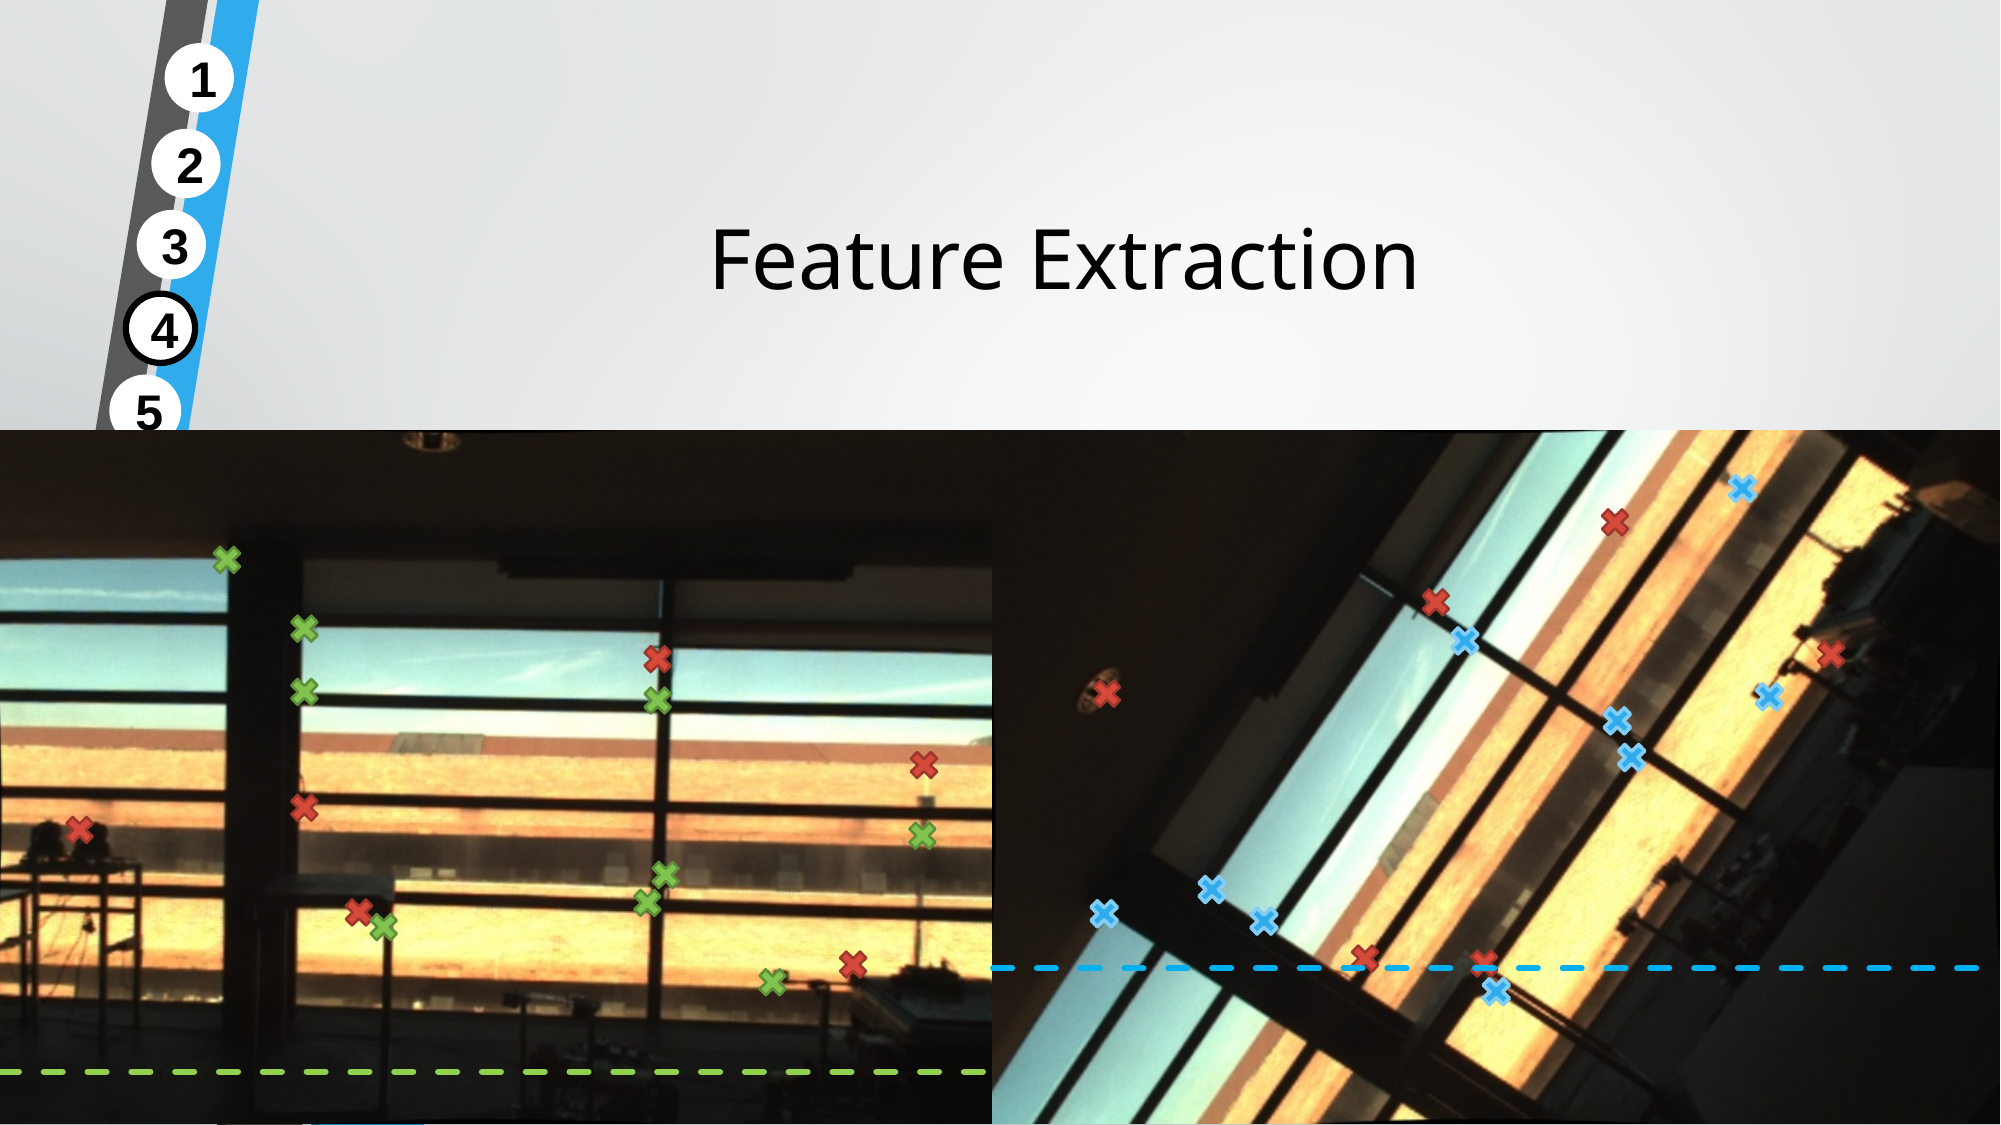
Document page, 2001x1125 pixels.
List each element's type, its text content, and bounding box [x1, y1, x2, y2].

text_box 2 [150, 127, 222, 200]
text_box 4 [124, 292, 197, 365]
text_box 1 [163, 41, 236, 114]
text_box 3 [135, 208, 208, 281]
text_box 5 [109, 374, 182, 430]
picture [0, 430, 2000, 1125]
title Feature Extraction [243, 112, 1887, 400]
